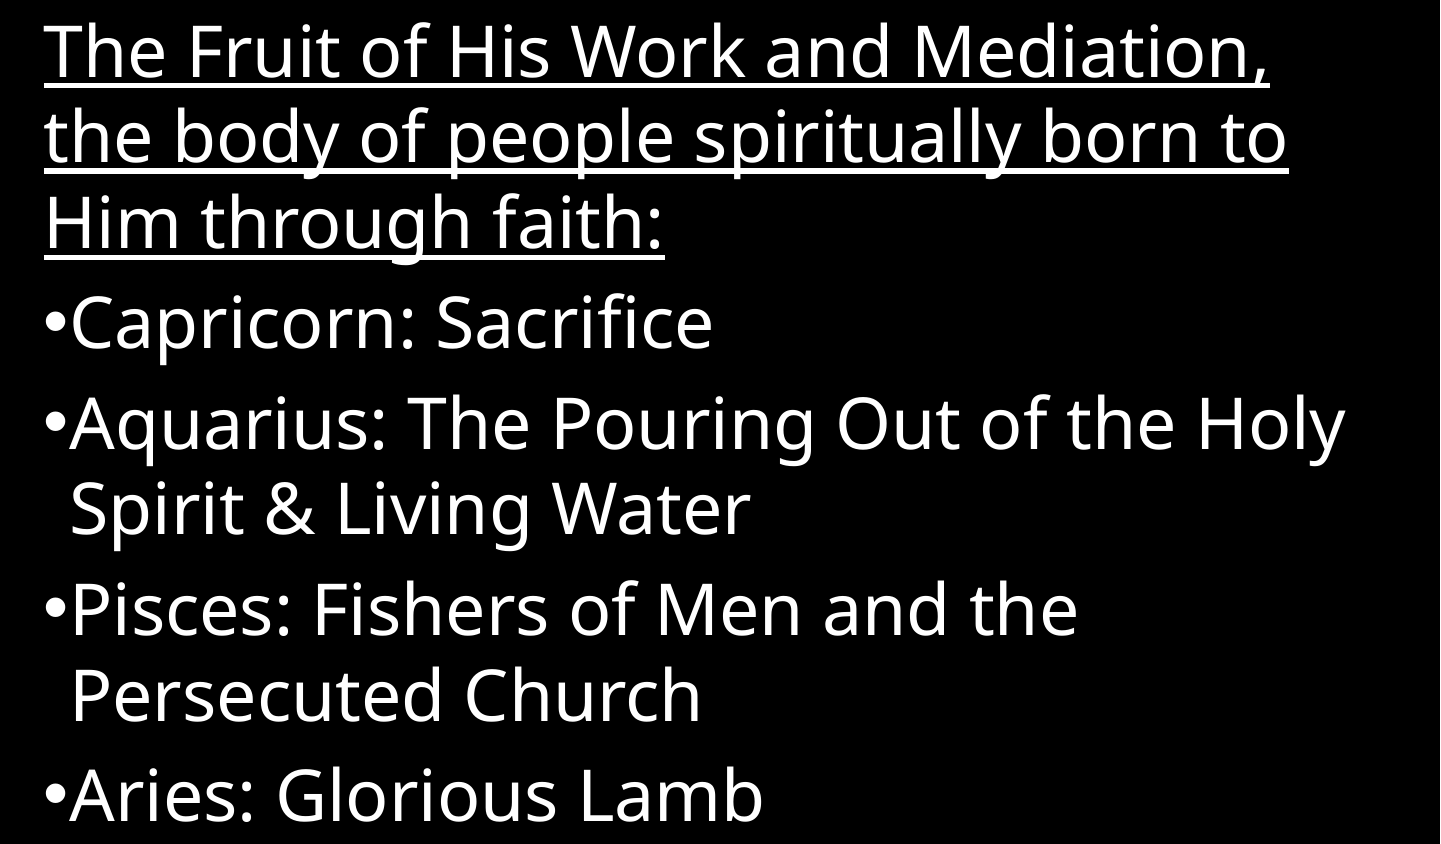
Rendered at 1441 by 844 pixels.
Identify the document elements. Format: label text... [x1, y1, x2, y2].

subtitle The Fruit of His Work and Mediation, the body of people spiritually born to Him through faith: Capricorn: Sacrifice Aquarius: The Pouring Out of the Holy Spirit & Living Water Pisces: Fishers of Men and the Persecuted Church Aries: Glorious Lamb [32, 0, 1408, 844]
